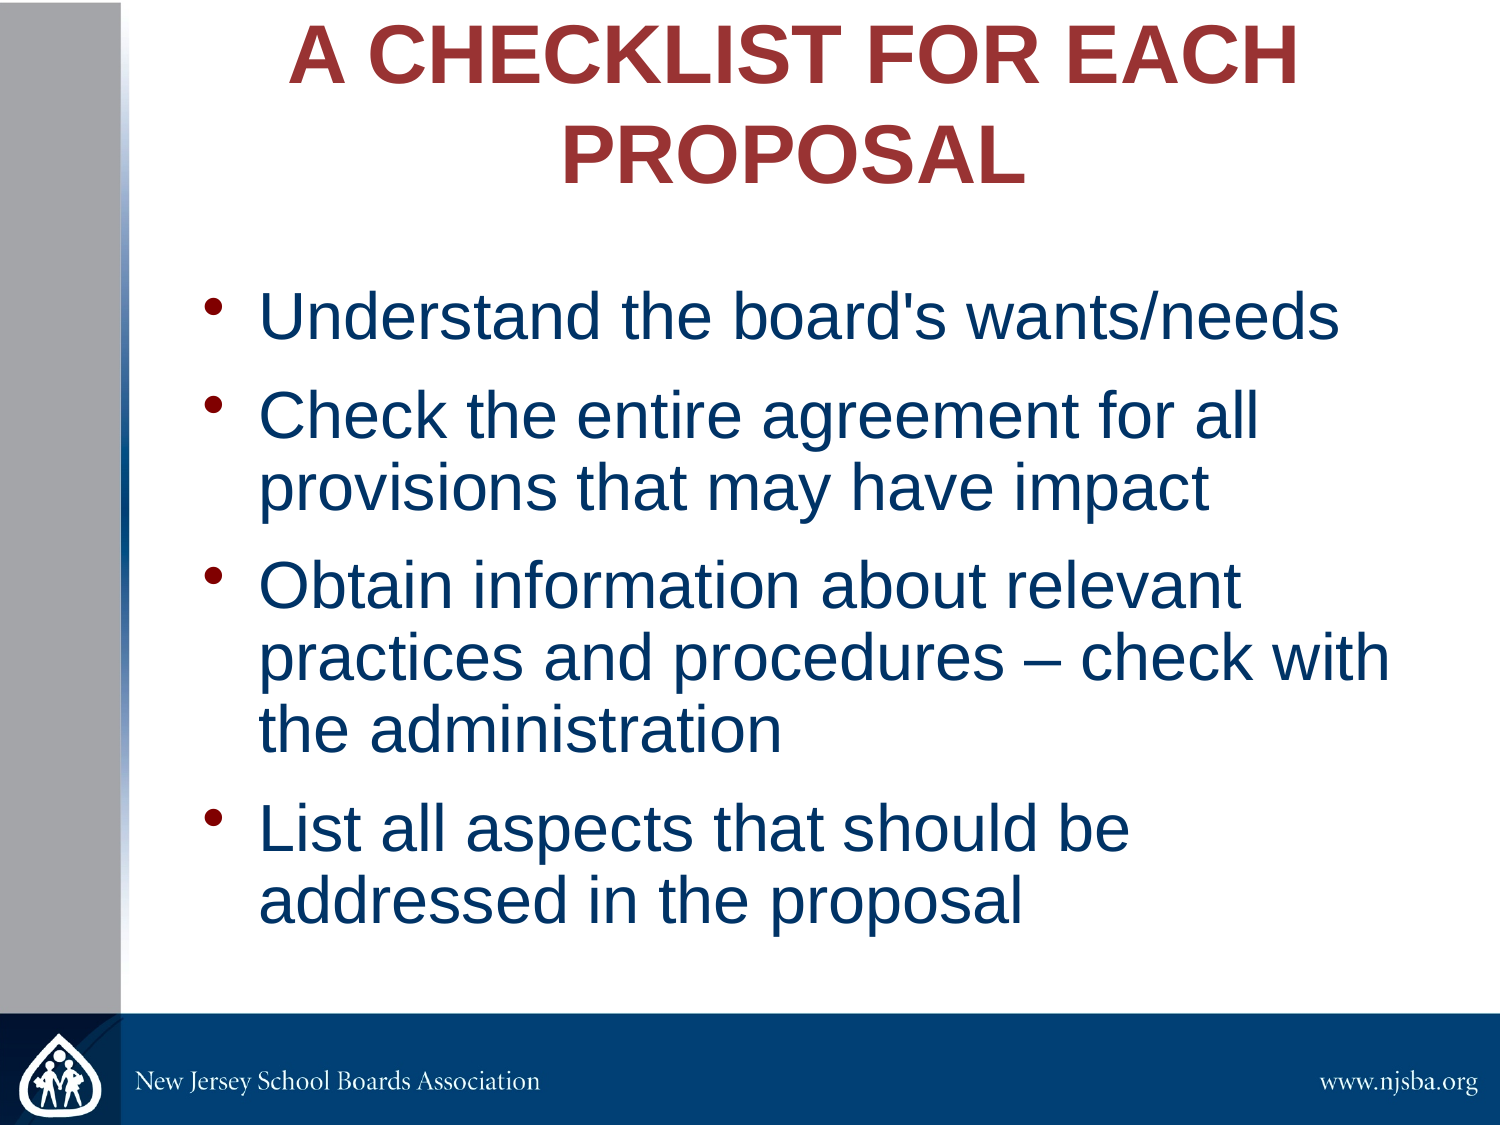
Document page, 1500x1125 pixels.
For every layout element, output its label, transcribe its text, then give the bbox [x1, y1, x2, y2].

title A CHECKLIST FOR EACH PROPOSAL [162, 24, 1425, 175]
list Understand the board's wants/needs Check the entire agreement for all provisions that may have impact Obtain information about relevant practices and procedures – check with the administration List all aspects that should be addressed in the proposal [187, 275, 1450, 1068]
picture [0, 1, 1500, 1125]
